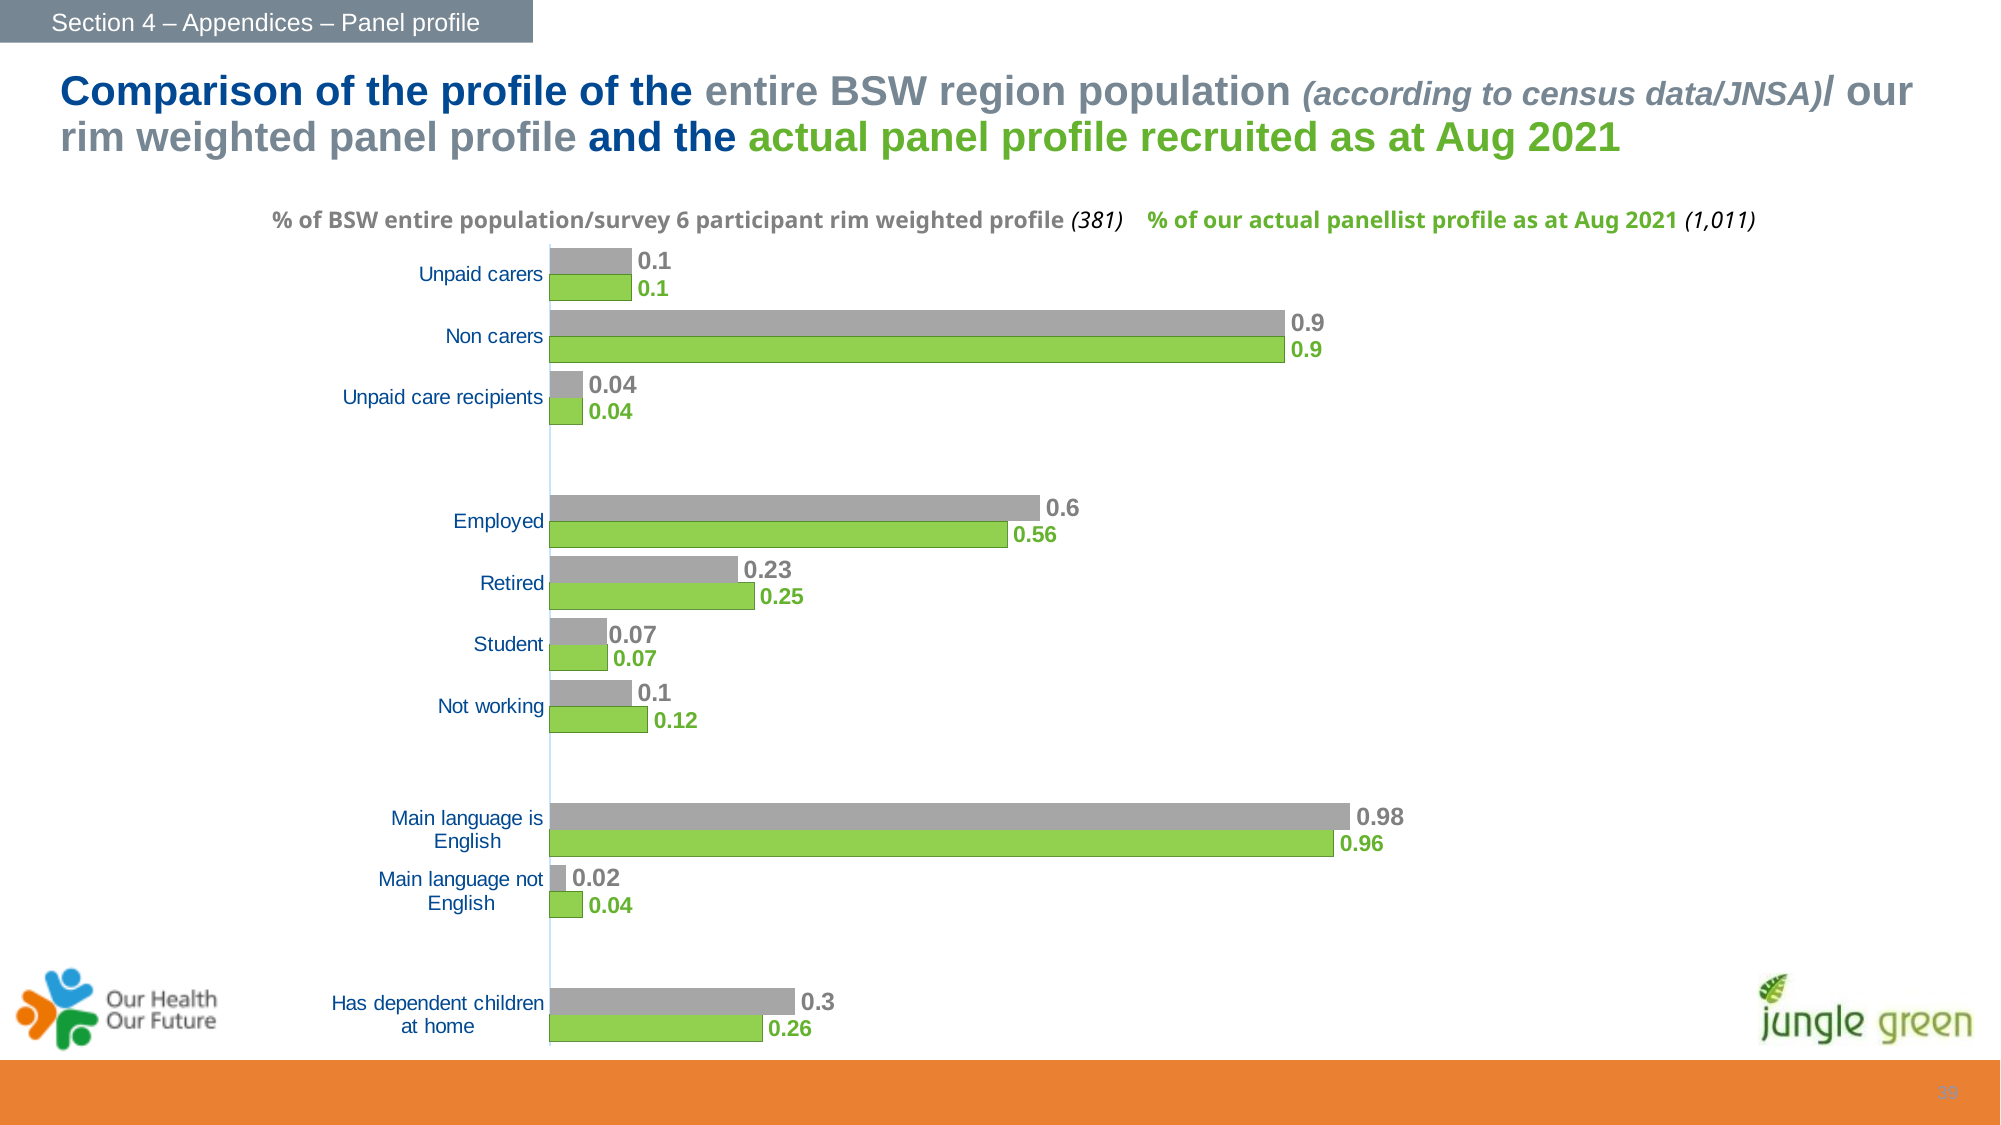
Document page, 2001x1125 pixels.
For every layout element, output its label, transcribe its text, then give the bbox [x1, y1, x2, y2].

picture [9, 962, 229, 1057]
list Comparison of the profile of the entire BSW region population (according to census data/JNSA)/ our rim weighted panel profile and the actual panel profile recruited as at Aug 2021 [24, 62, 1952, 232]
slide_number 38 [1523, 1062, 1974, 1122]
picture [1758, 973, 1974, 1046]
text_box % of BSW entire population/survey 6 participant rim weighted profile (381) % of our actual panellist profile as at Aug 2021 (1,011) [257, 198, 1779, 264]
chart [324, 231, 1565, 1079]
text_box Section 4 – Appendices – Panel profile [0, 0, 534, 44]
